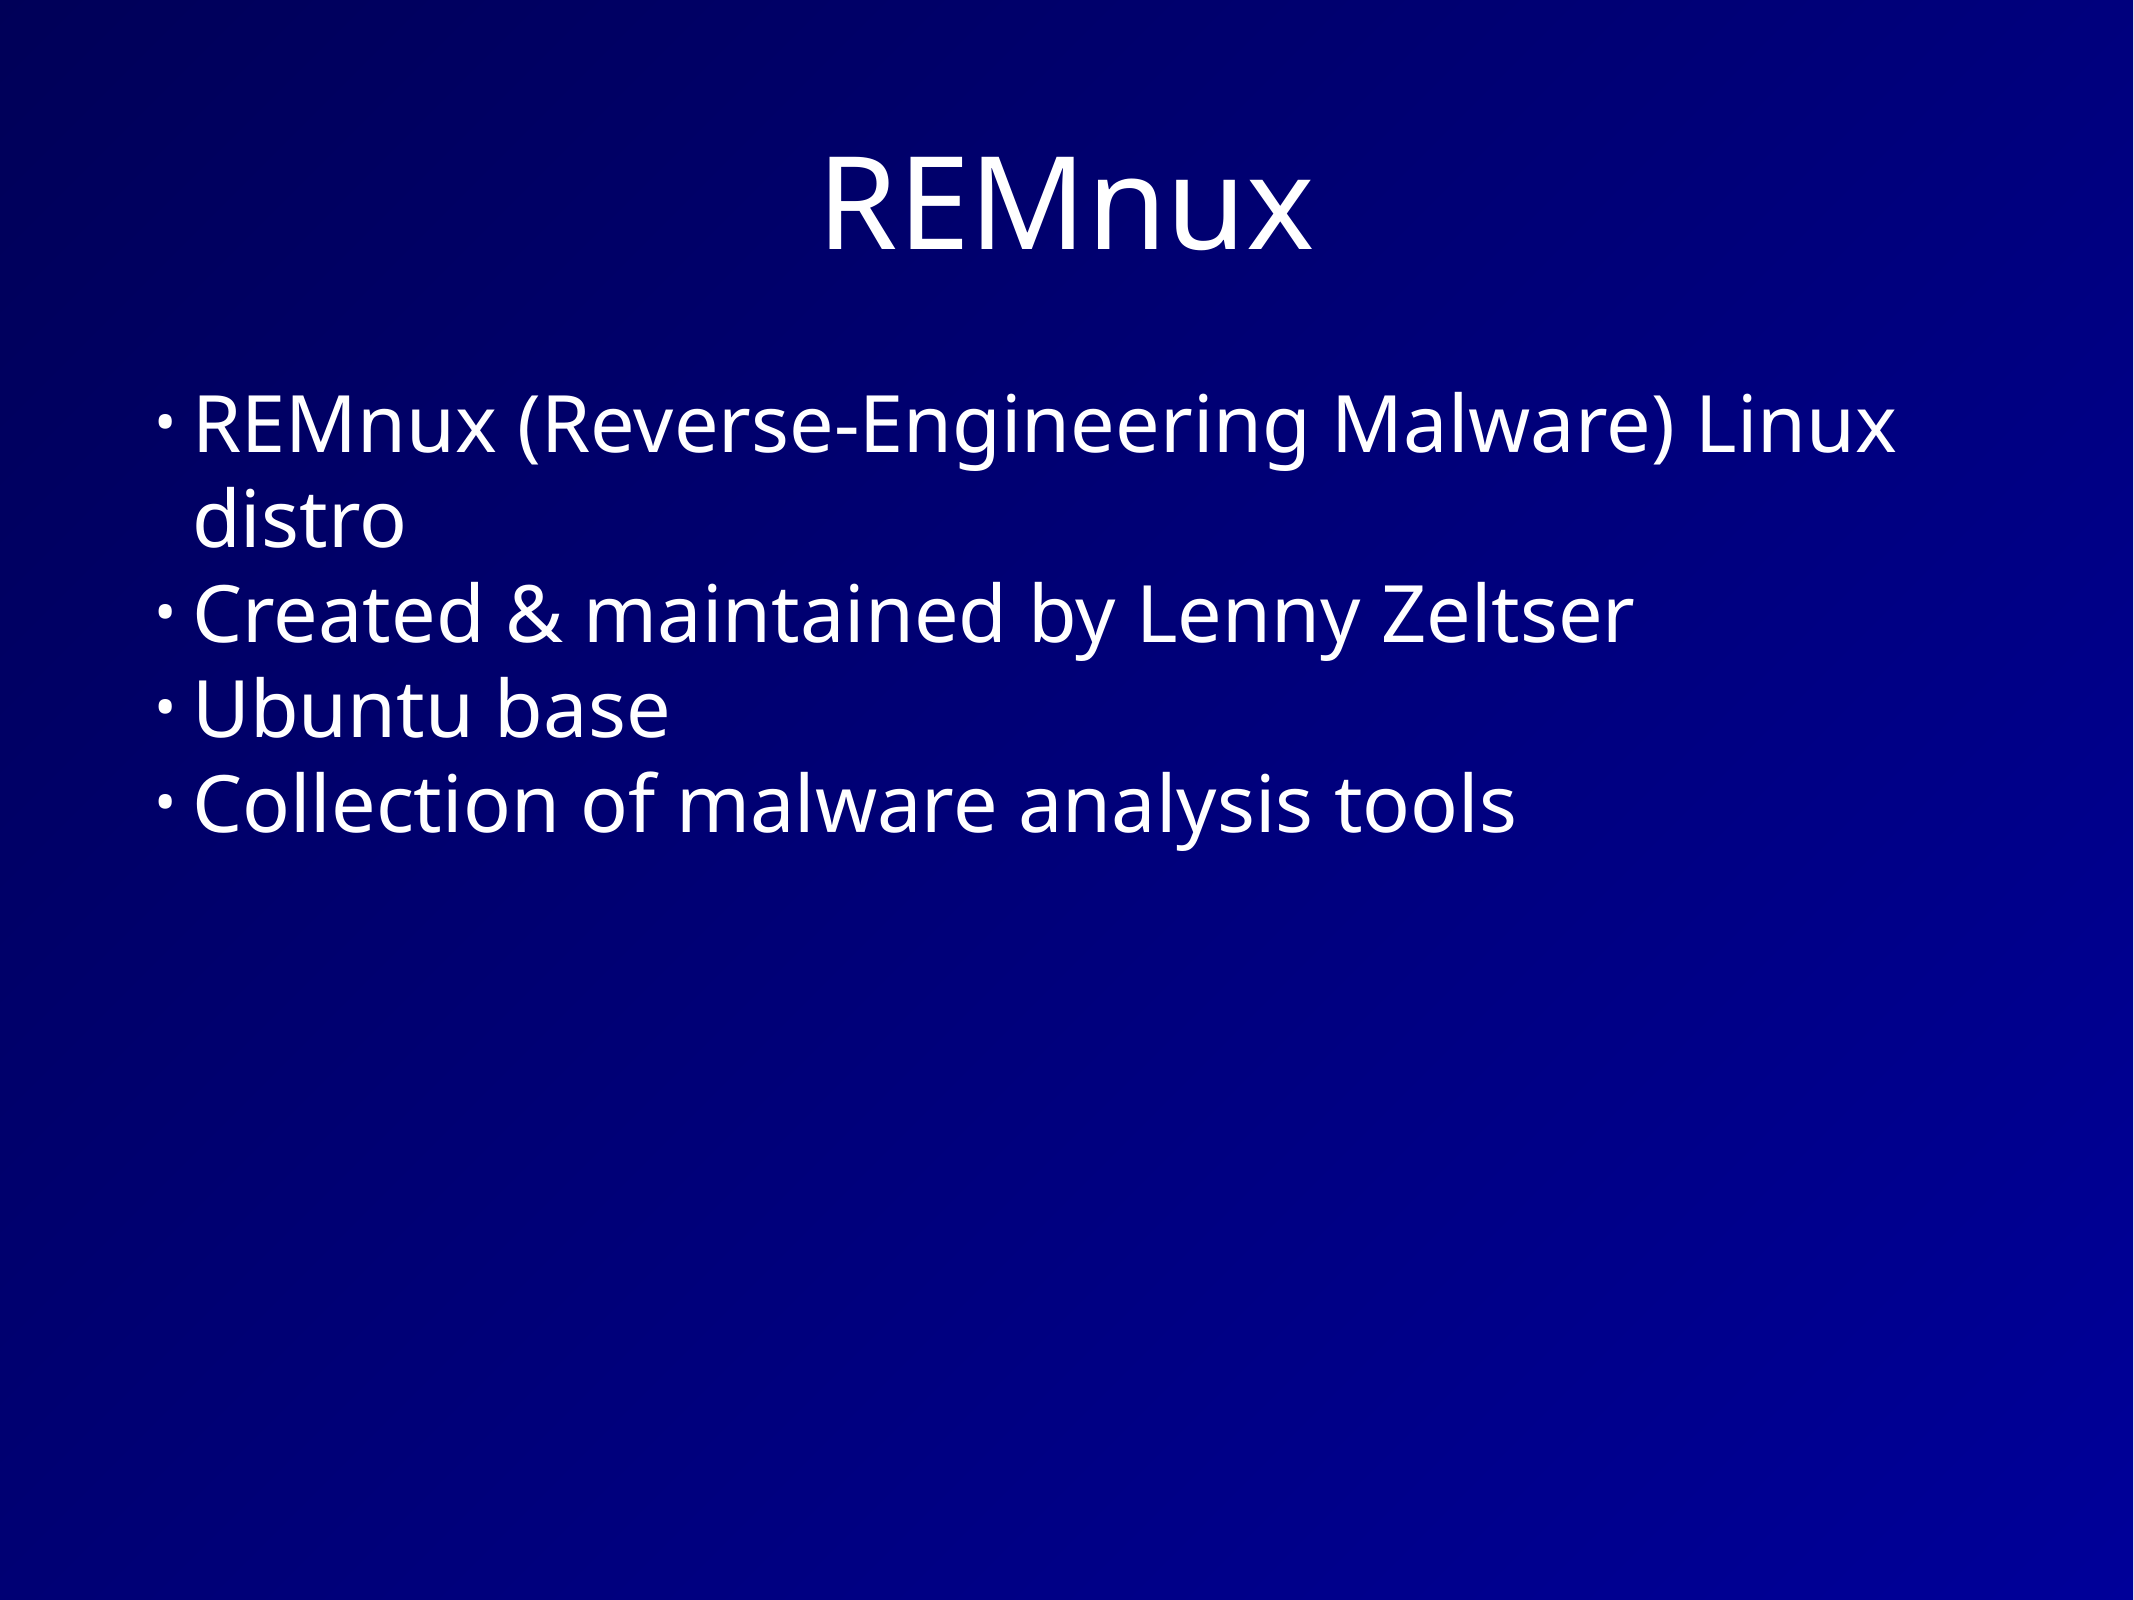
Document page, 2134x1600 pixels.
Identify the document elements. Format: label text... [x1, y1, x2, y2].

list REMnux (Reverse-Engineering Malware) Linux distro Created & maintained by Lenny Zeltser Ubuntu base Collection of malware analysis tools [106, 362, 2027, 1420]
title REMnux [106, 64, 2027, 332]
